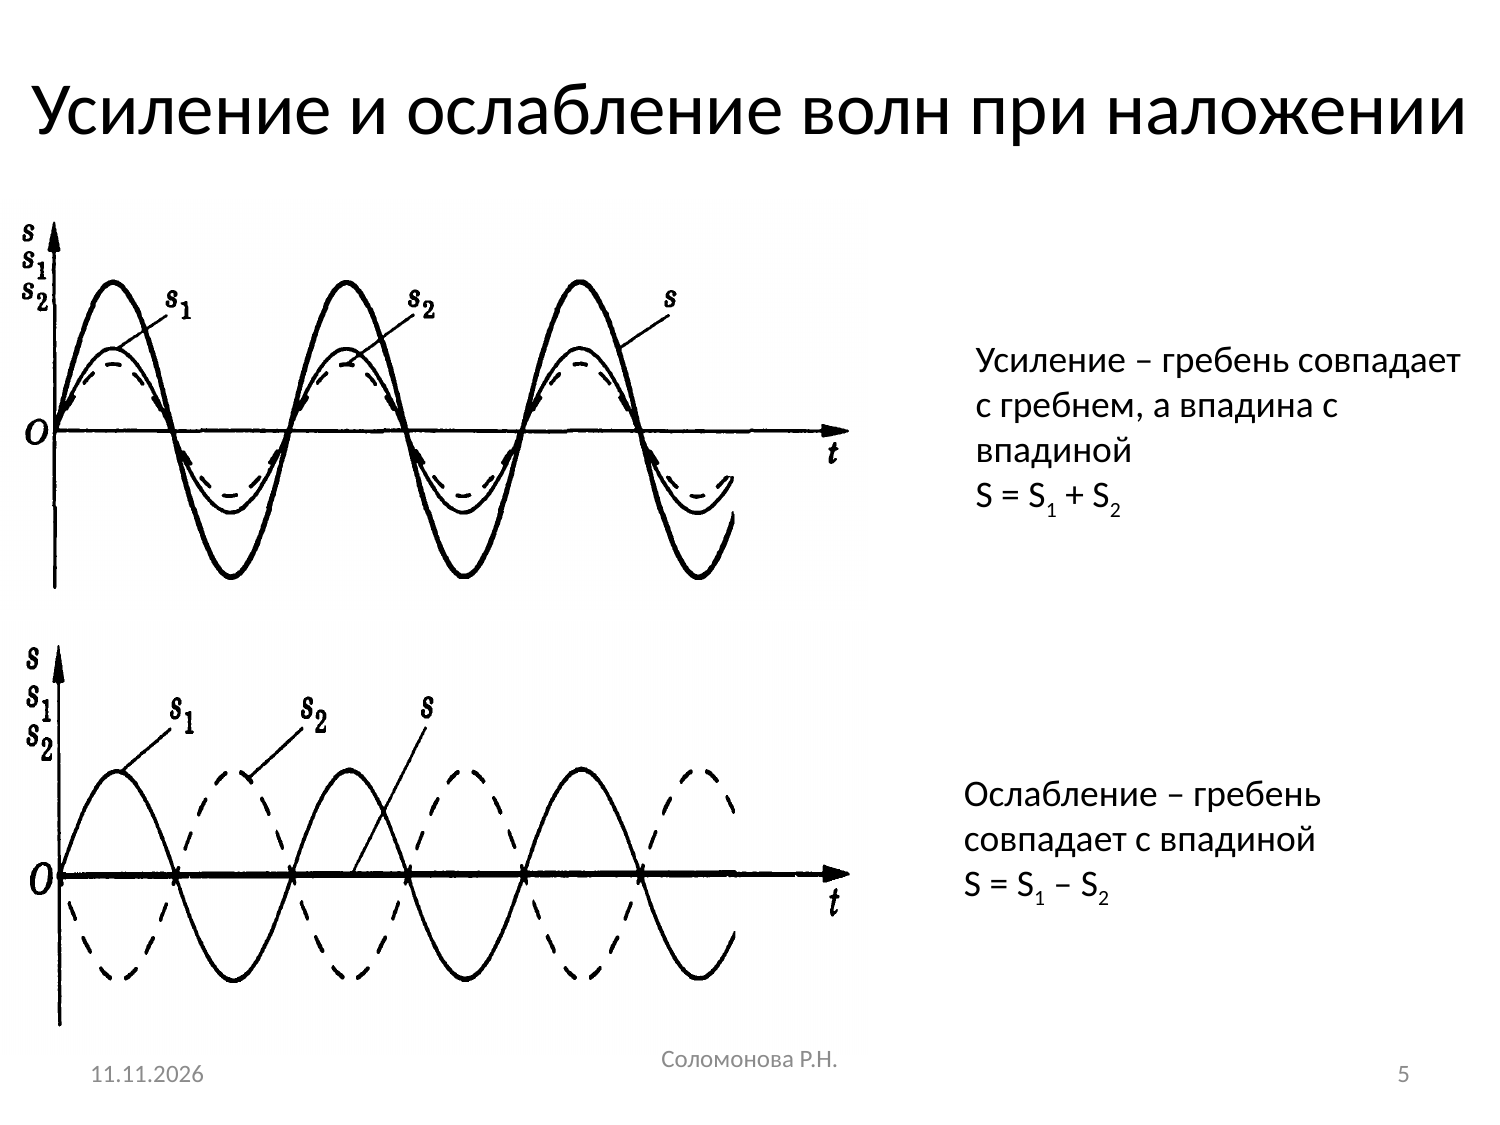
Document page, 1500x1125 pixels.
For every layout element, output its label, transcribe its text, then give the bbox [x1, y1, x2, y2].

picture [0, 620, 868, 1055]
text_box Усиление – гребень совпадает с гребнем, а впадина с впадиной S = S1 + S2 [960, 328, 1500, 529]
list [0, 198, 868, 610]
title Усиление и ослабление волн при наложении [0, 45, 1500, 164]
footer Соломонова Р.Н. [512, 1042, 988, 1103]
slide_number 5 [1074, 1042, 1425, 1103]
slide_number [75, 1063, 425, 1103]
text_box Ослабление – гребень совпадает с впадиной S = S1 – S2 [949, 761, 1500, 918]
